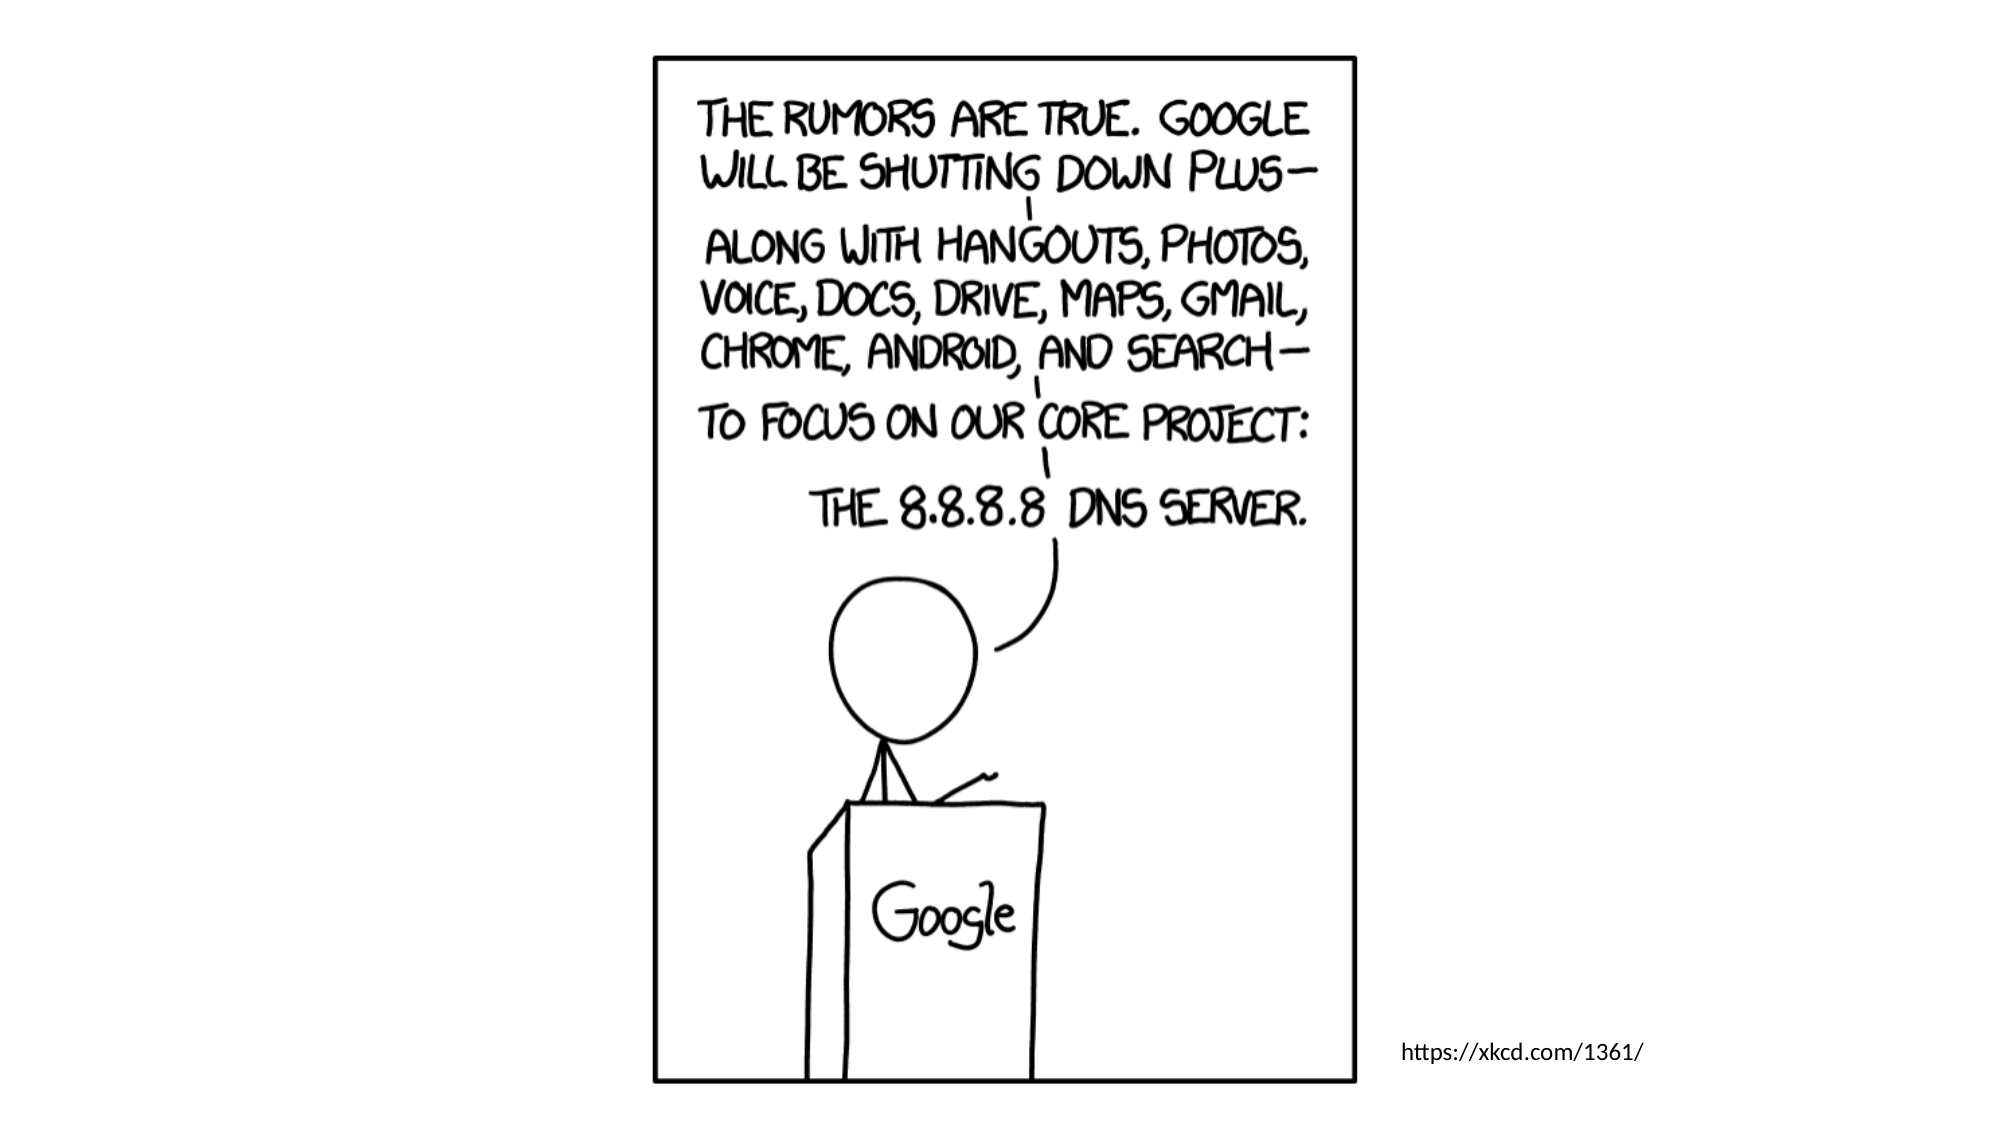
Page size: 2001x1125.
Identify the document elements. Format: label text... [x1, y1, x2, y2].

picture [618, 37, 1403, 1117]
text_box https://xkcd.com/1361/ [1403, 1027, 1660, 1073]
